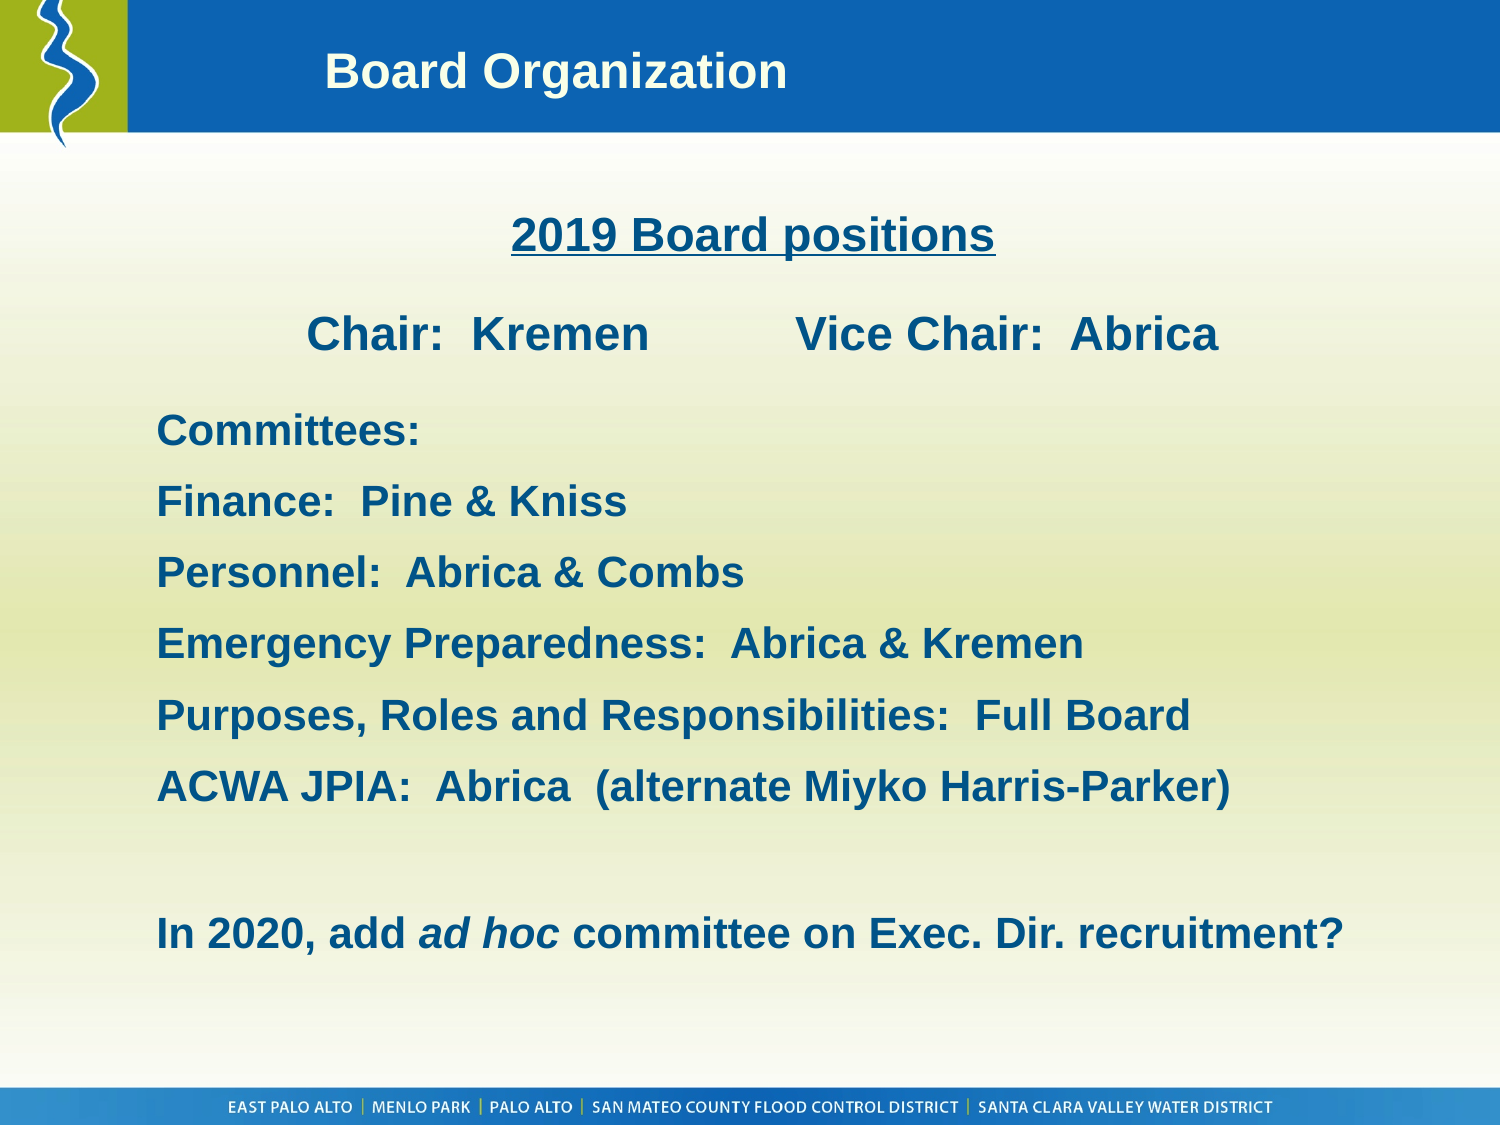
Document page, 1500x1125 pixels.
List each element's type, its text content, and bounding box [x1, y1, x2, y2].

text_box 2019 Board positions Chair: Kremen Vice Chair: Abrica Committees: Finance: Pine & Kniss Personnel: Abrica & Combs Emergency Preparedness: Abrica & Kremen Purposes, Roles and Responsibilities: Full Board ACWA JPIA: Abrica (alternate Miyko Harris-Parker) In 2020, add ad hoc committee on Exec. Dir. recruitment? [141, 195, 1366, 1036]
picture [0, 0, 1500, 1125]
text_box Board Organization [306, 31, 1005, 106]
